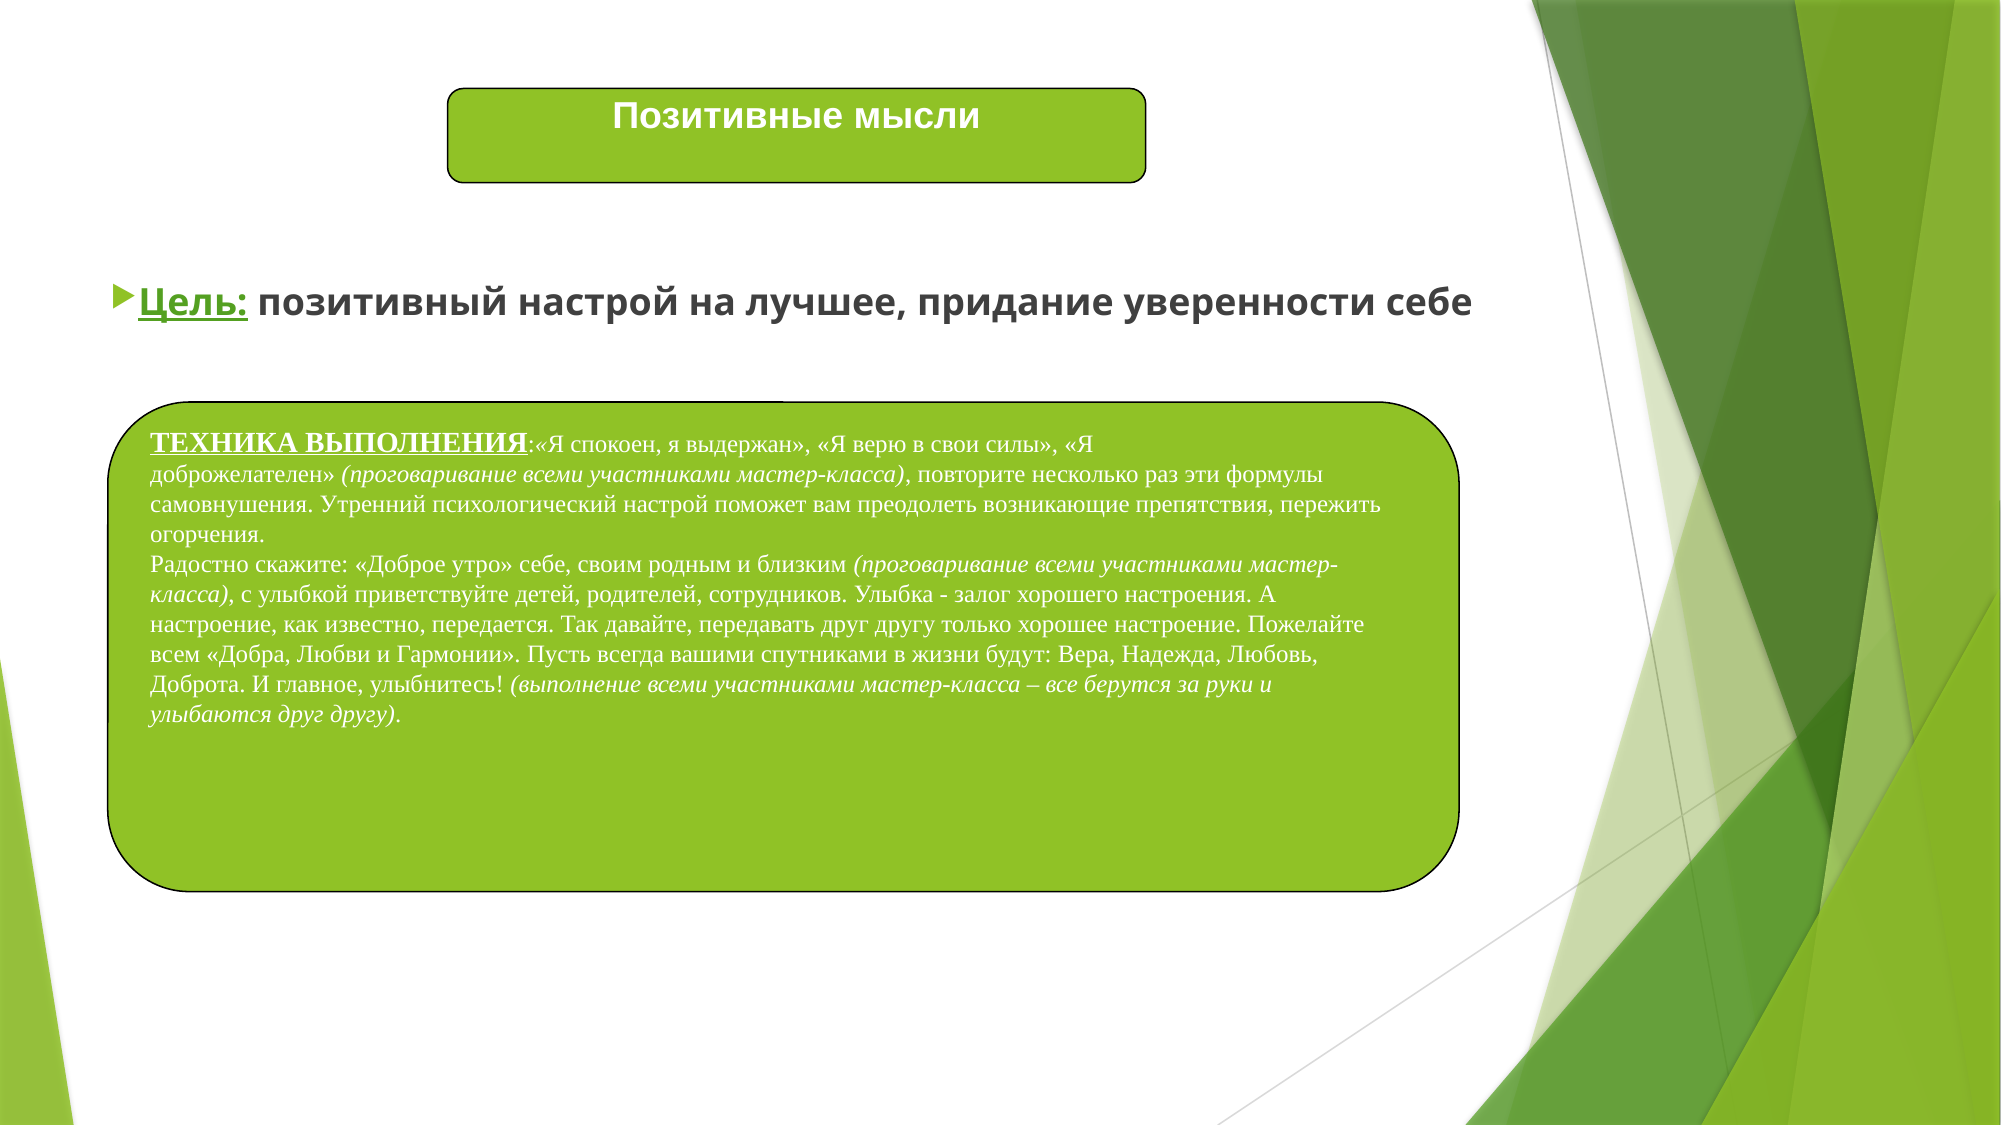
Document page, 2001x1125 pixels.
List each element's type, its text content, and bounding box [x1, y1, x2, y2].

list Цель: позитивный настрой на лучшее, придание уверенности себе [95, 108, 1631, 1026]
text_box Позитивные мысли [447, 88, 1146, 183]
text_box [107, 401, 1460, 892]
text_box ТЕХНИКА ВЫПОЛНЕНИЯ:«Я спокоен, я выдержан», «Я верю в свои силы», «Я доброжелателен» (проговаривание всеми участниками мастер-класса), повторите несколько раз эти формулы самовнушения. Утренний психологический настрой поможет вам преодолеть возникающие препятствия, пережить огорчения. Радостно скажите: «Доброе утро» себе, своим родным и близким (проговаривание всеми участниками мастер-класса), с улыбкой приветствуйте детей, родителей, сотрудников. Улыбка - залог хорошего настроения. А настроение, как известно, передается. Так давайте, передавать друг другу только хорошее настроение. Пожелайте всем «Добра, Любви и Гармонии». Пусть всегда вашими спутниками в жизни будут: Вера, Надежда, Любовь, Доброта. И главное, улыбнитесь! (выполнение всеми участниками мастер-класса – все берутся за руки и улыбаются друг другу). [135, 415, 1402, 735]
